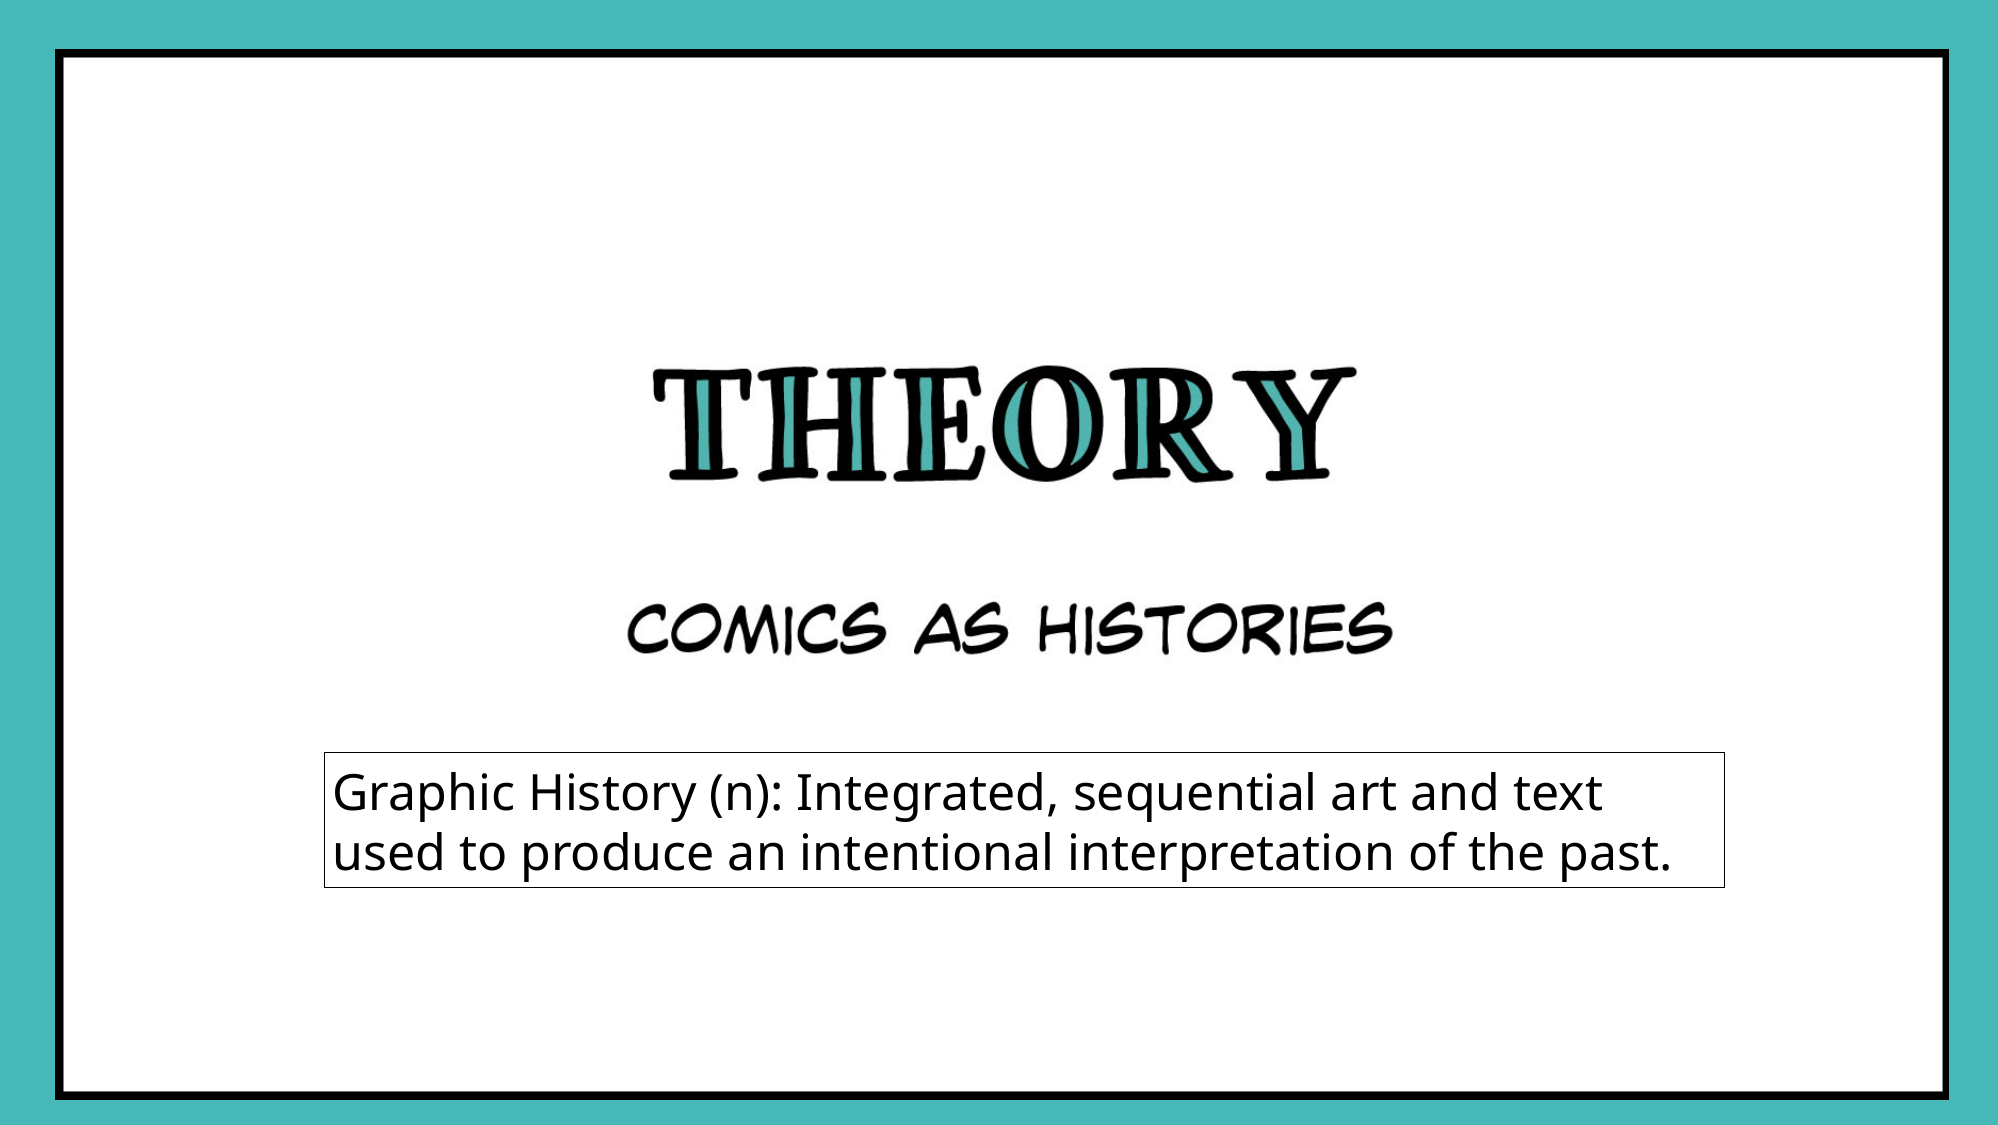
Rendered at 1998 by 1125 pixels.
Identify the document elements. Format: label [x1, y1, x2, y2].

text_box [55, 49, 1949, 1101]
